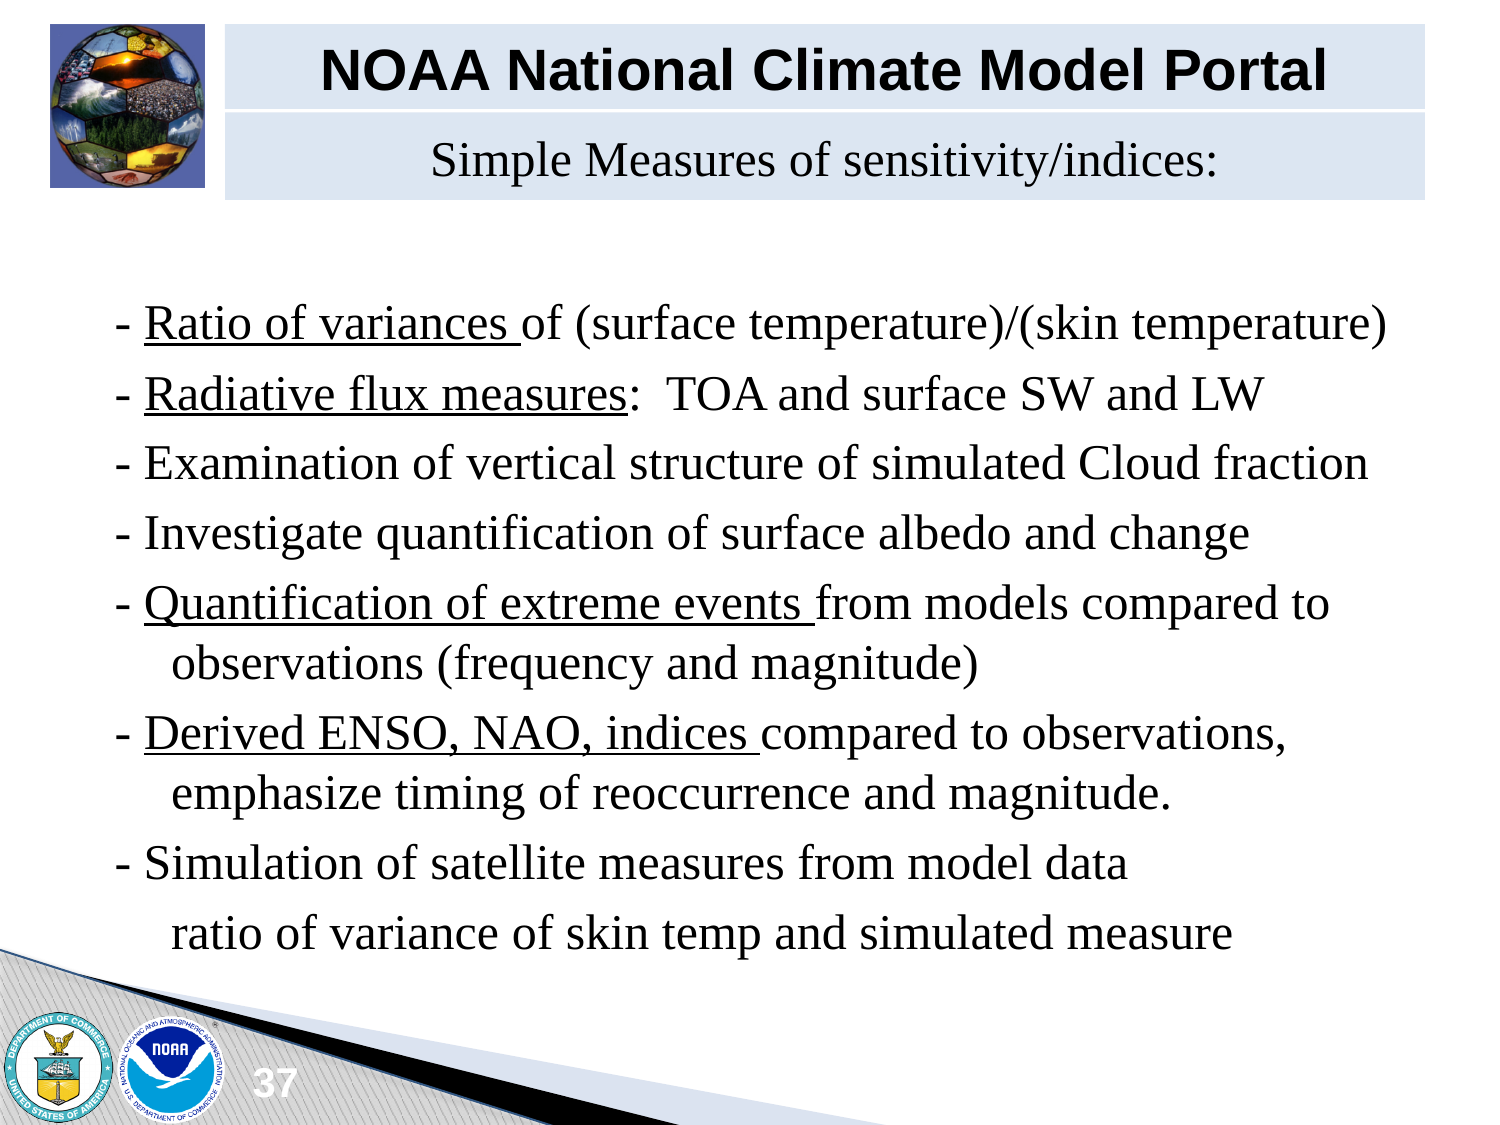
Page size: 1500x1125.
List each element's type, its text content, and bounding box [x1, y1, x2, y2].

picture [50, 24, 205, 188]
text_box - Ratio of variances of (surface temperature)/(skin temperature) - Radiative flux measures: TOA and surface SW and LW - Examination of vertical structure of simulated Cloud fraction - Investigate quantification of surface albedo and change - Quantification of extreme events from models compared to observations (frequency and magnitude) - Derived ENSO, NAO, indices compared to observations, emphasize timing of reoccurrence and magnitude. - Simulation of satellite measures from model data ratio of variance of skin temp and simulated measure [99, 282, 1450, 1025]
title Simple Measures of sensitivity/indices: [225, 112, 1425, 200]
picture [1, 1010, 229, 1125]
